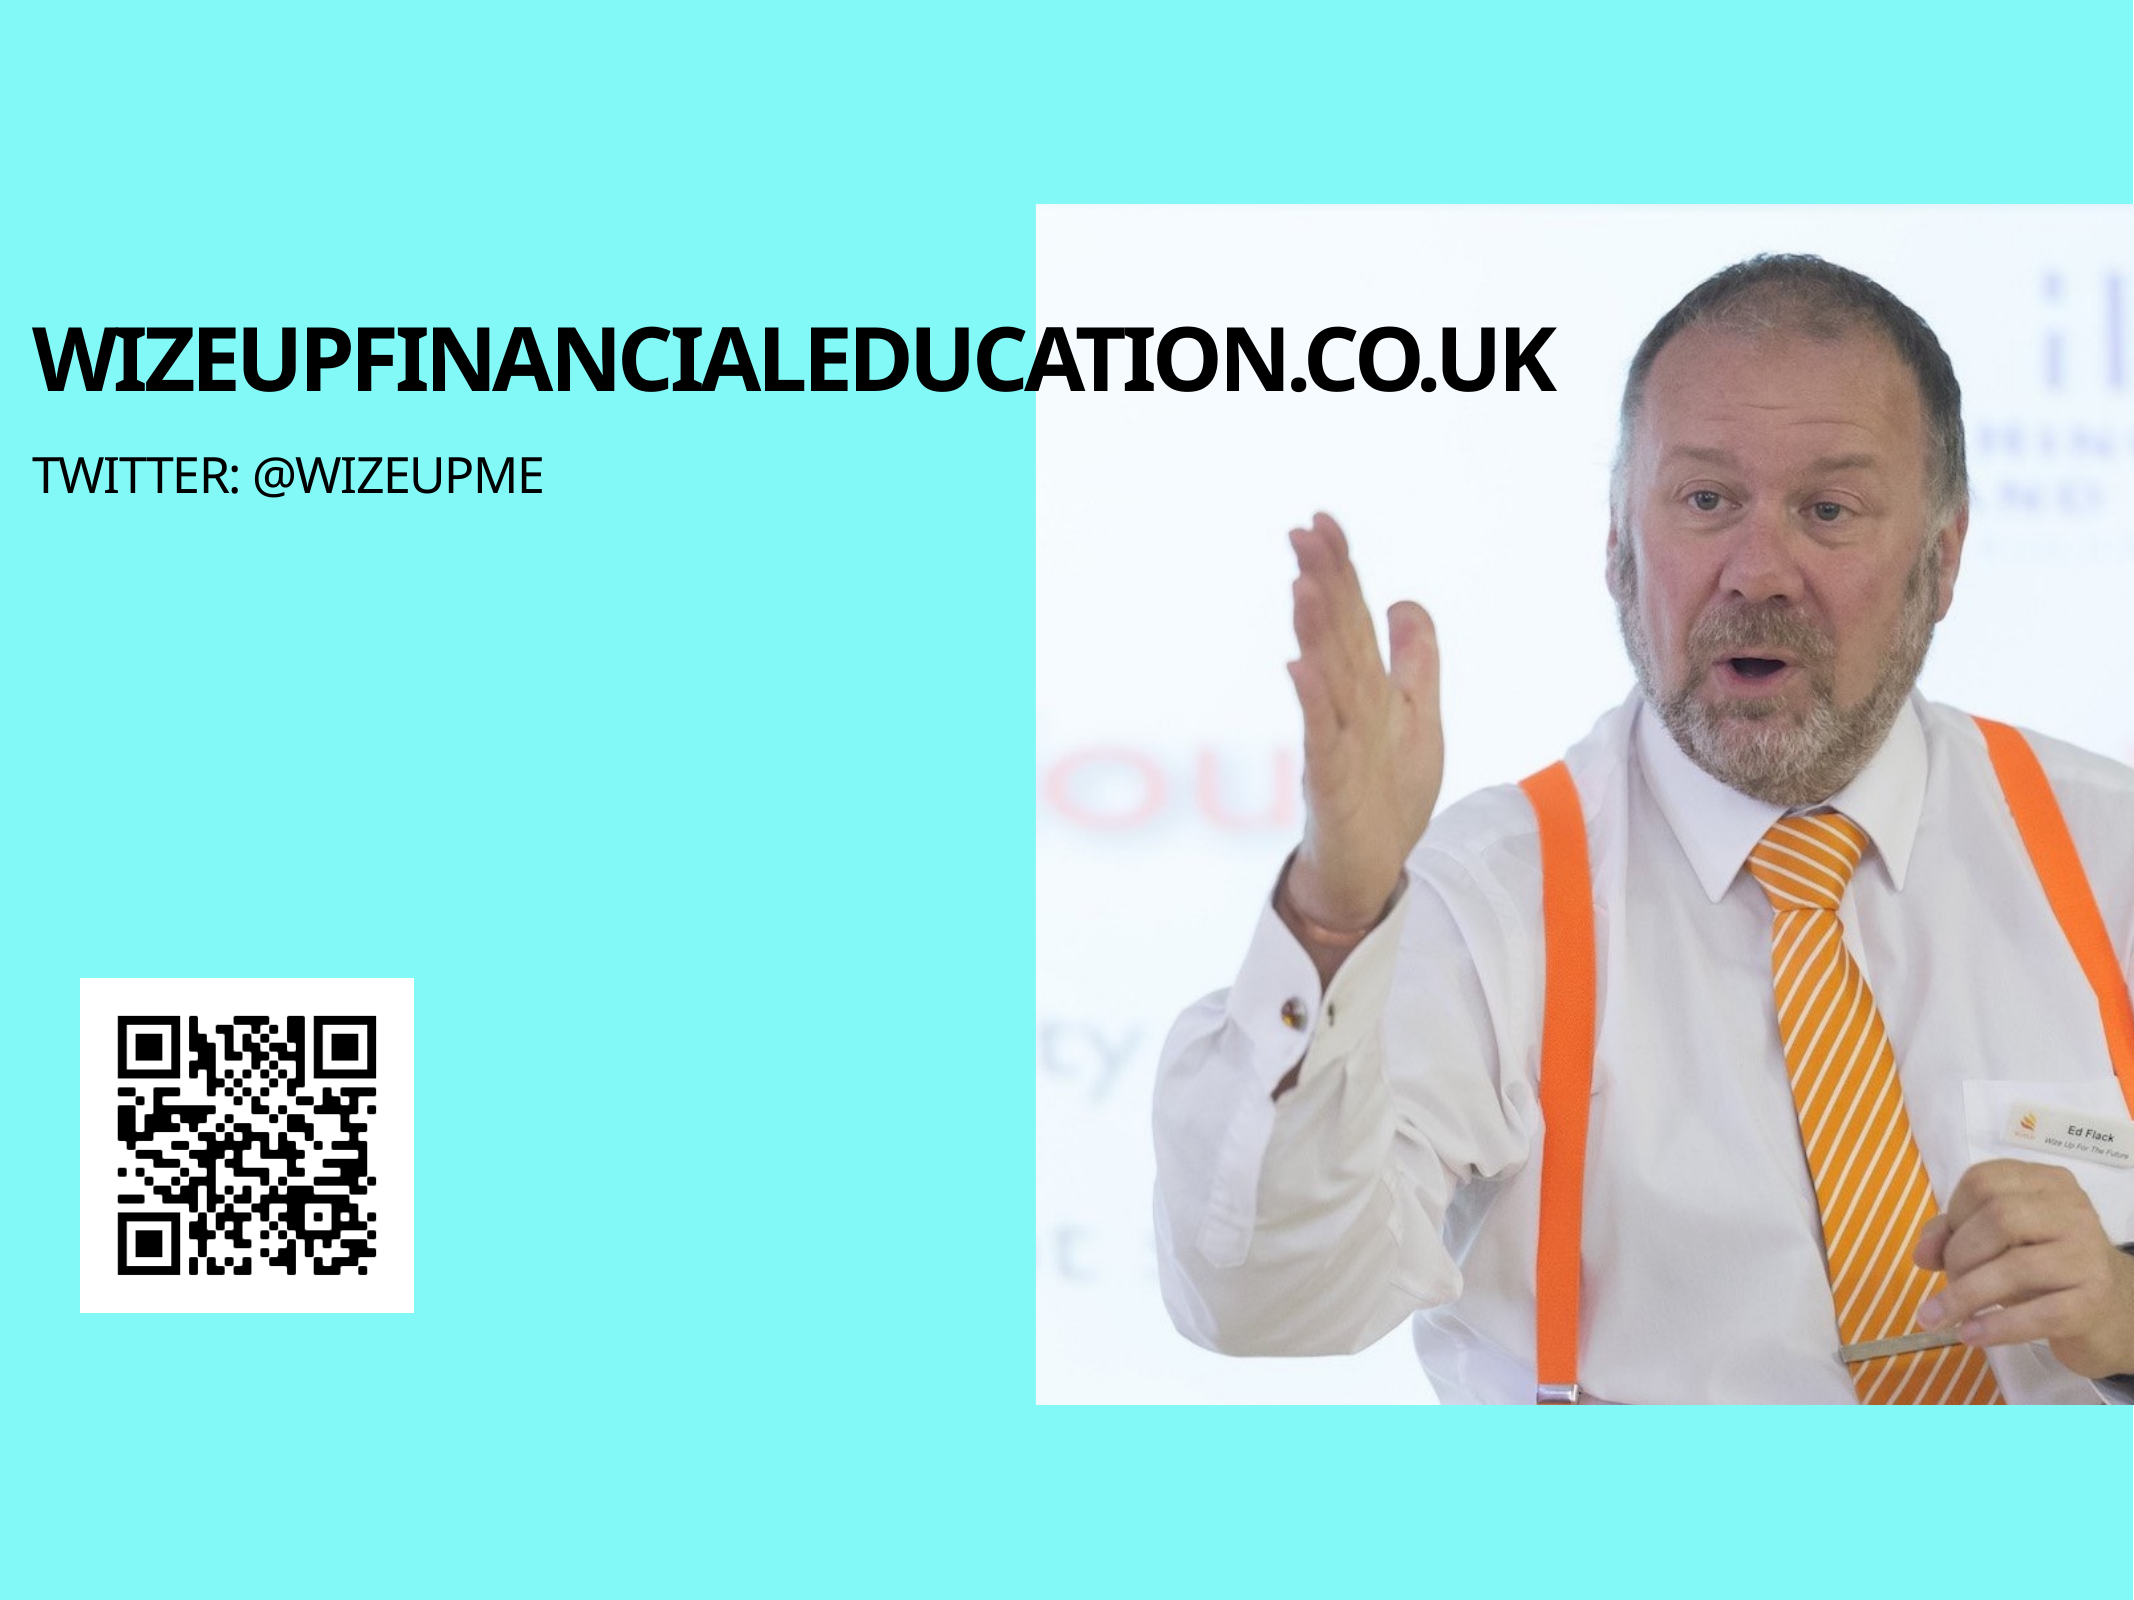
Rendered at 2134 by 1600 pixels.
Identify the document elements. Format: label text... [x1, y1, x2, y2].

title Wizeupfinancialeducation.co.uk [27, 288, 1035, 414]
picture [1035, 203, 2134, 1405]
picture [79, 978, 414, 1313]
list Twitter: @wizeupme [27, 438, 1035, 564]
